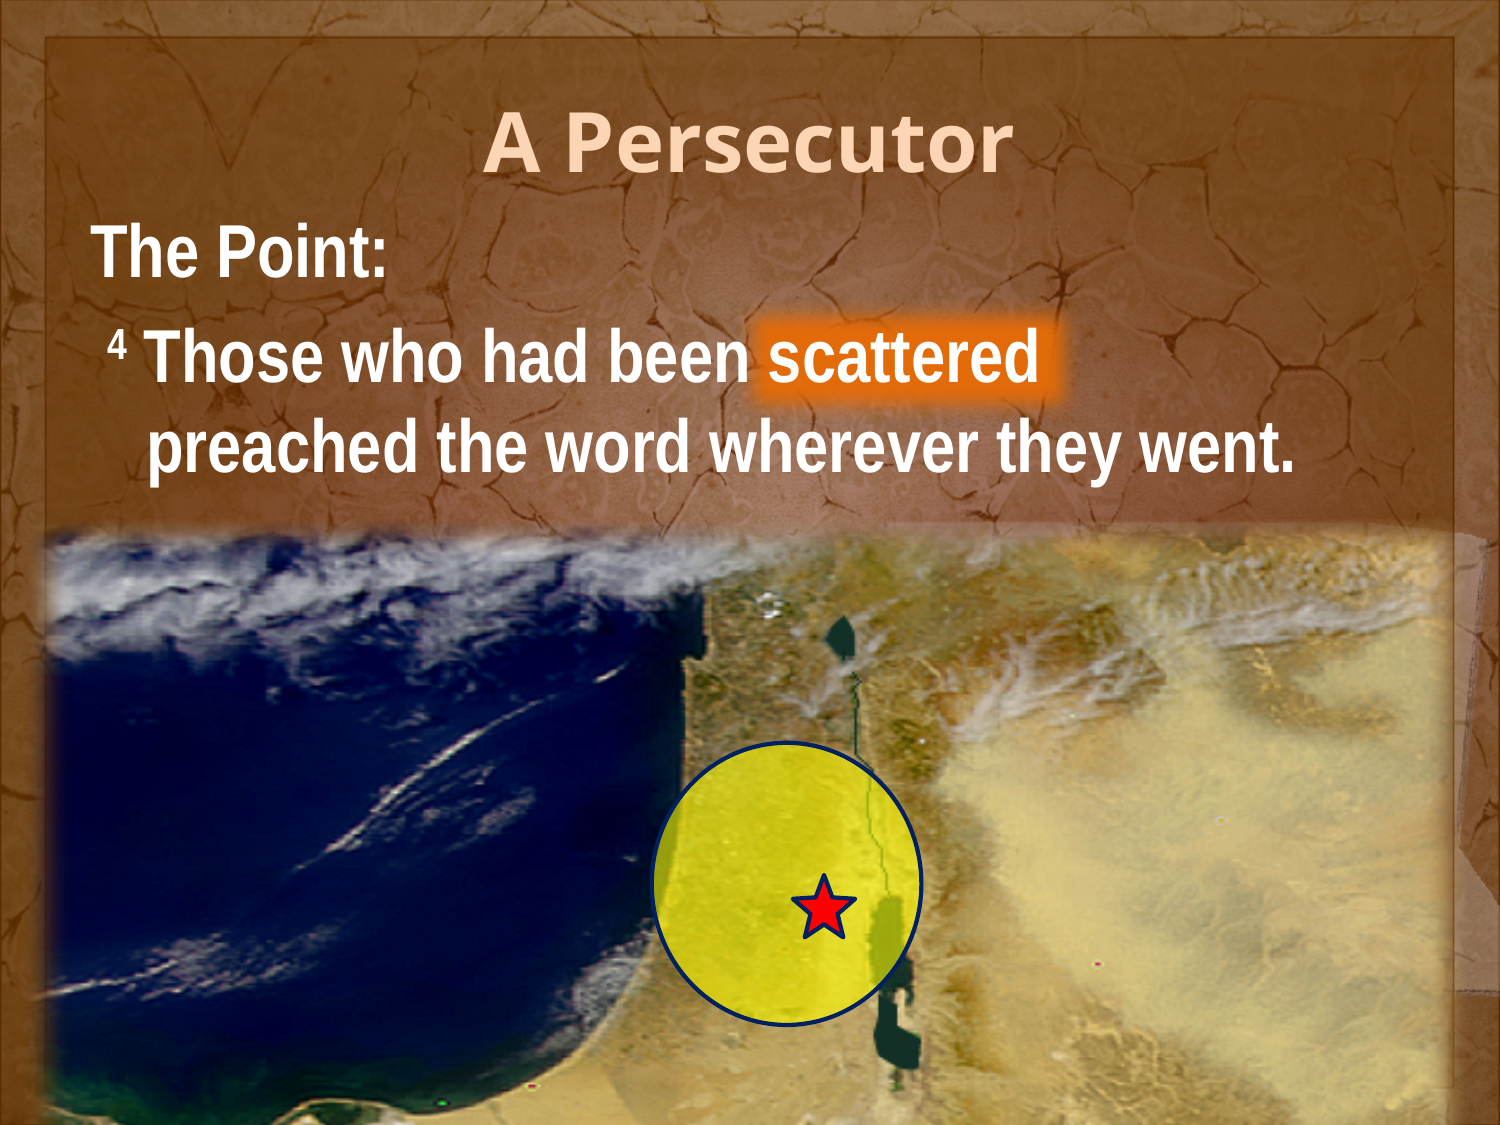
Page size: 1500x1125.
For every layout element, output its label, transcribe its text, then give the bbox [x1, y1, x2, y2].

title A Persecutor [75, 45, 1425, 194]
picture [0, 0, 1500, 1125]
list The Point: 4 Those who had been scattered preached the word wherever they went. [75, 194, 1425, 518]
